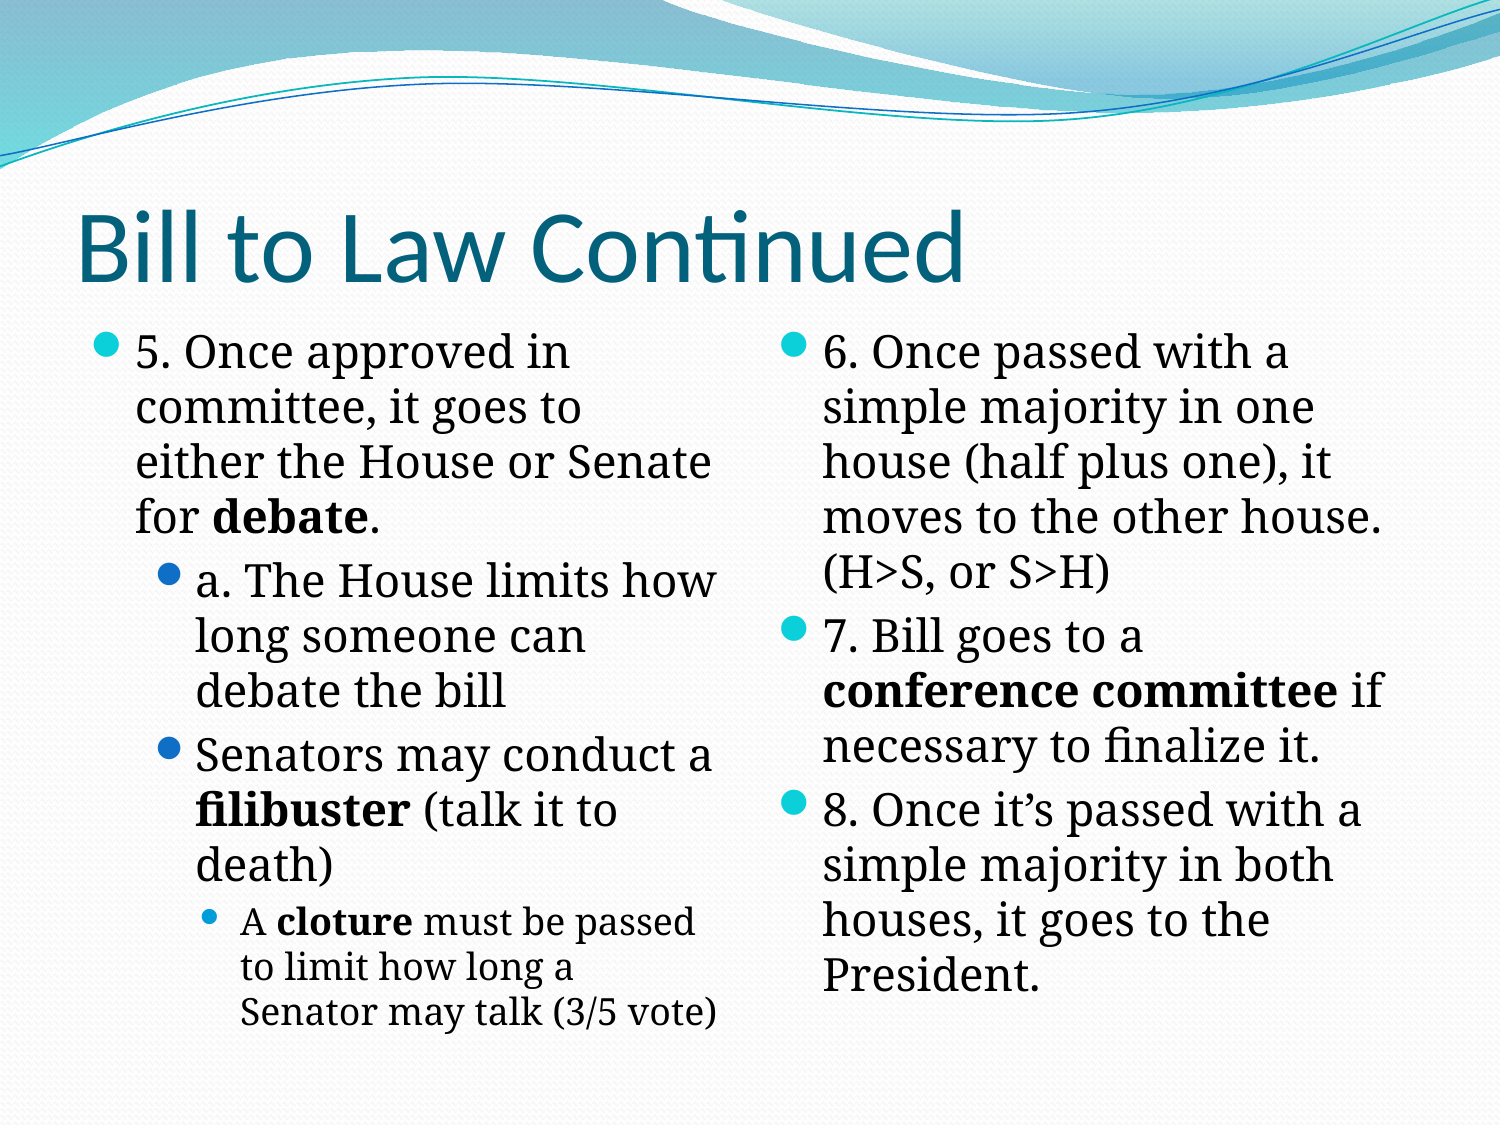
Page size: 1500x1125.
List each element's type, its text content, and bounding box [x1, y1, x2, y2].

title Bill to Law Continued [74, 115, 1426, 304]
list 5. Once approved in committee, it goes to either the House or Senate for debate. a. The House limits how long someone can debate the bill Senators may conduct a filibuster (talk it to death) A cloture must be passed to limit how long a Senator may talk (3/5 vote) [74, 314, 738, 1043]
list 6. Once passed with a simple majority in one house (half plus one), it moves to the other house. (H>S, or S>H) 7. Bill goes to a conference committee if necessary to finalize it. 8. Once it’s passed with a simple majority in both houses, it goes to the President. [762, 314, 1426, 1043]
